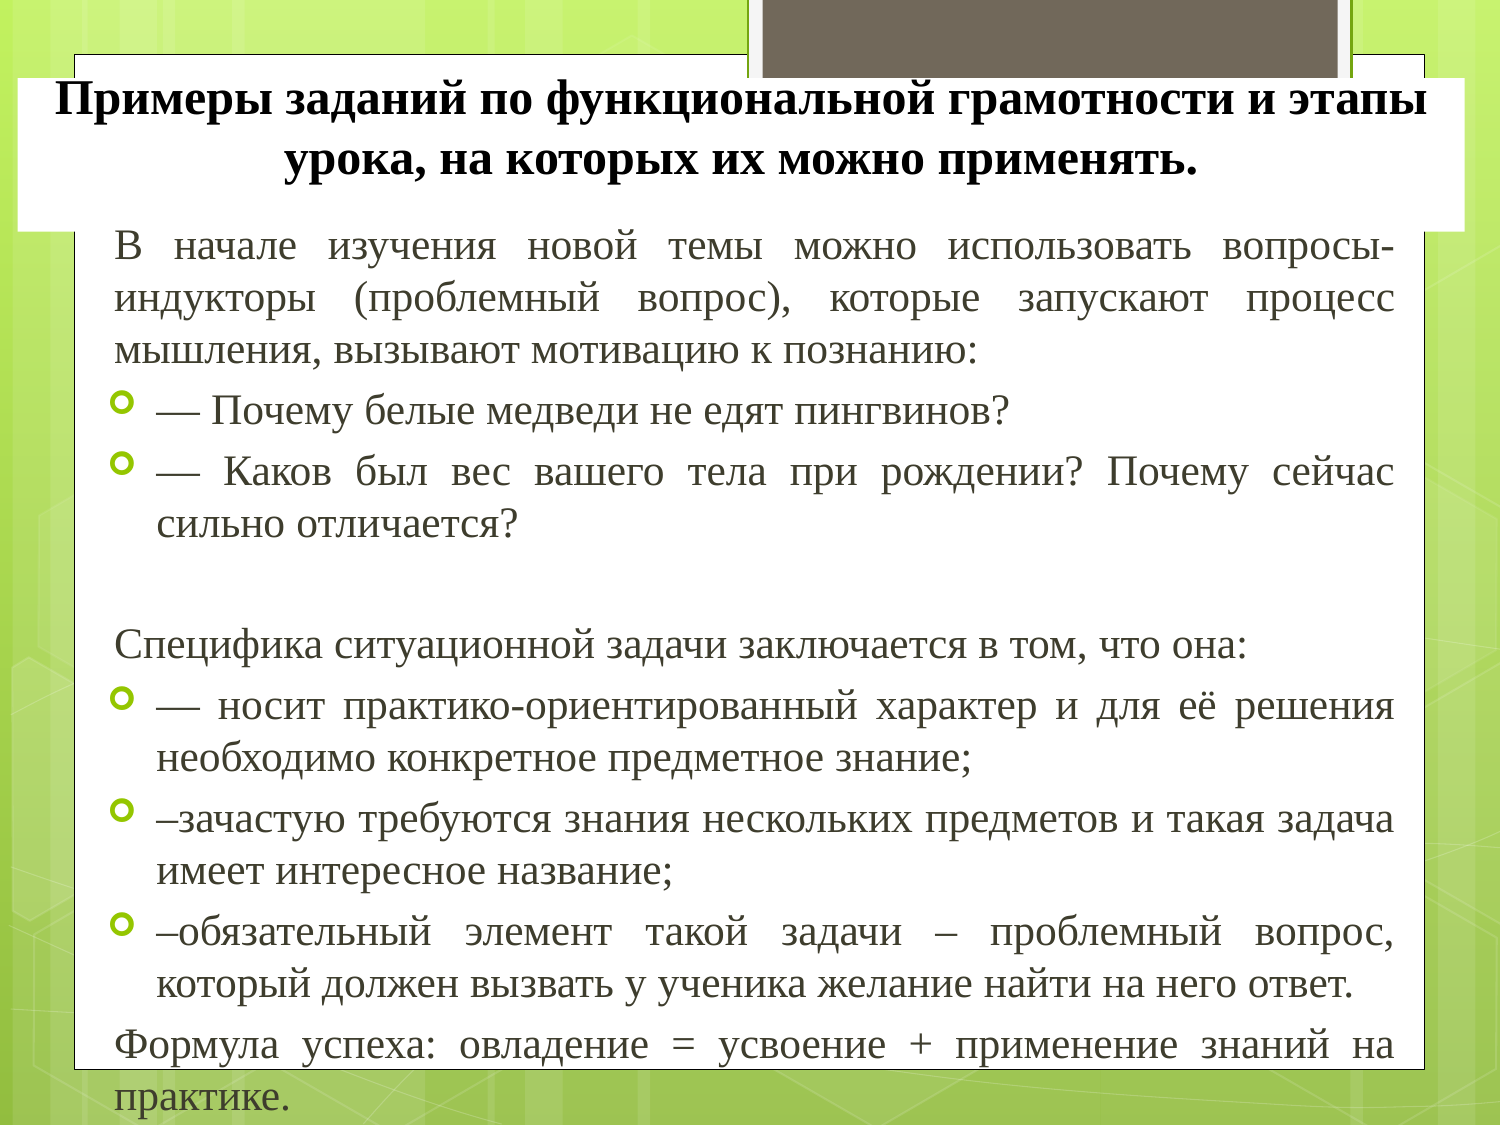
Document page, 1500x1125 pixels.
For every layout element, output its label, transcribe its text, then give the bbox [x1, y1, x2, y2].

title Примеры заданий по функциональной грамотности и этапы урока, на которых их можно применять. [17, 78, 1465, 232]
list В начале изучения новой темы можно использовать вопросы-индукторы (проблемный вопрос), которые запускают процесс мышления, вызывают мотивацию к познанию: — Почему белые медведи не едят пингвинов? — Каков был вес вашего тела при рождении? Почему сейчас сильно отличается? Специфика ситуационной задачи заключается в том, что она: — носит практико-ориентированный характер и для её решения необходимо конкретное предметное знание; –зачастую требуются знания нескольких предметов и такая задача имеет интересное название; –обязательный элемент такой задачи – проблемный вопрос, который должен вызвать у ученика желание найти на него ответ. Формула успеха: овладение = усвоение + применение знаний на практике. [88, 208, 1412, 1125]
